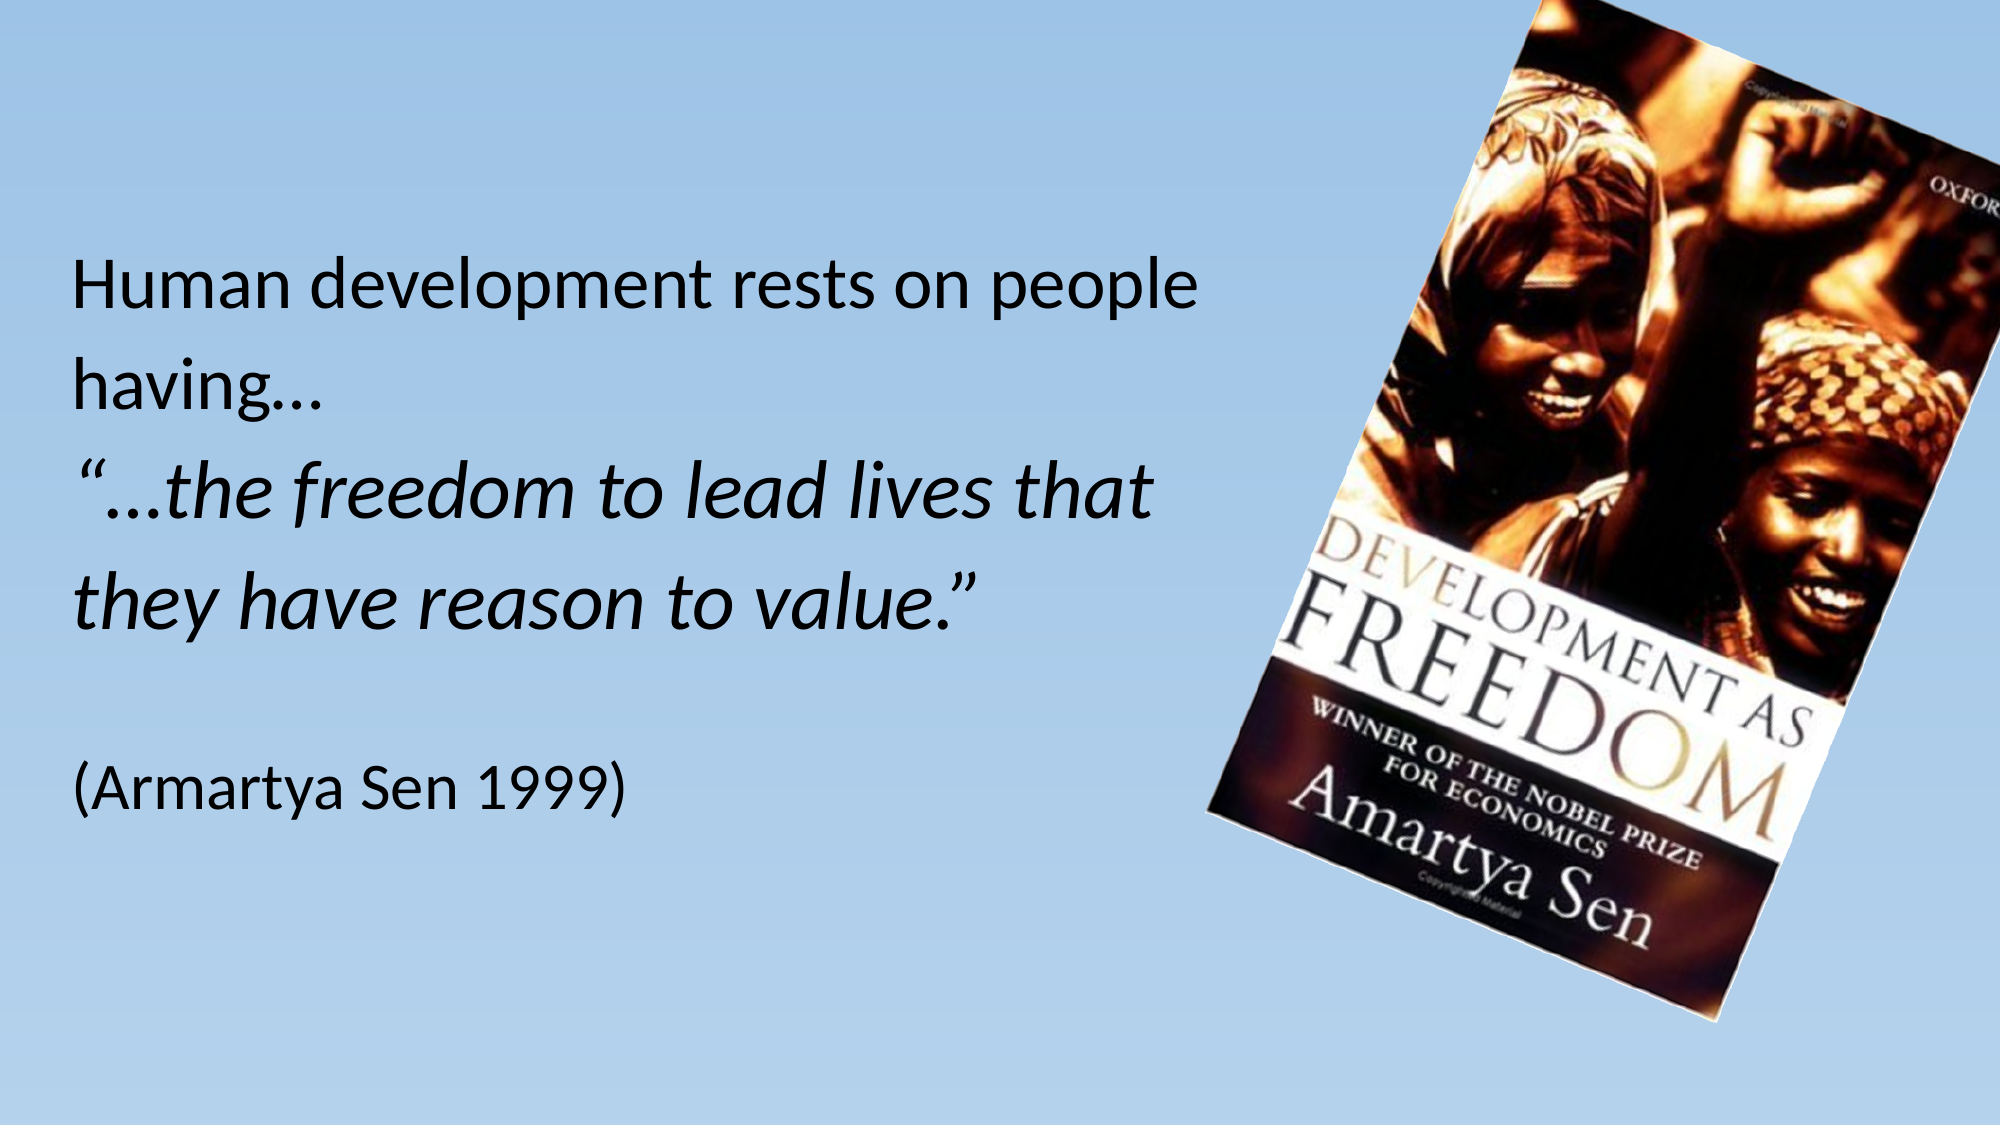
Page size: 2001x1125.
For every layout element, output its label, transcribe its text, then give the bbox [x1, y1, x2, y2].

picture [1206, 0, 2000, 1022]
list Human development rests on people having… “…the freedom to lead lives that they have reason to value.” (Armartya Sen 1999) [56, 235, 1355, 950]
